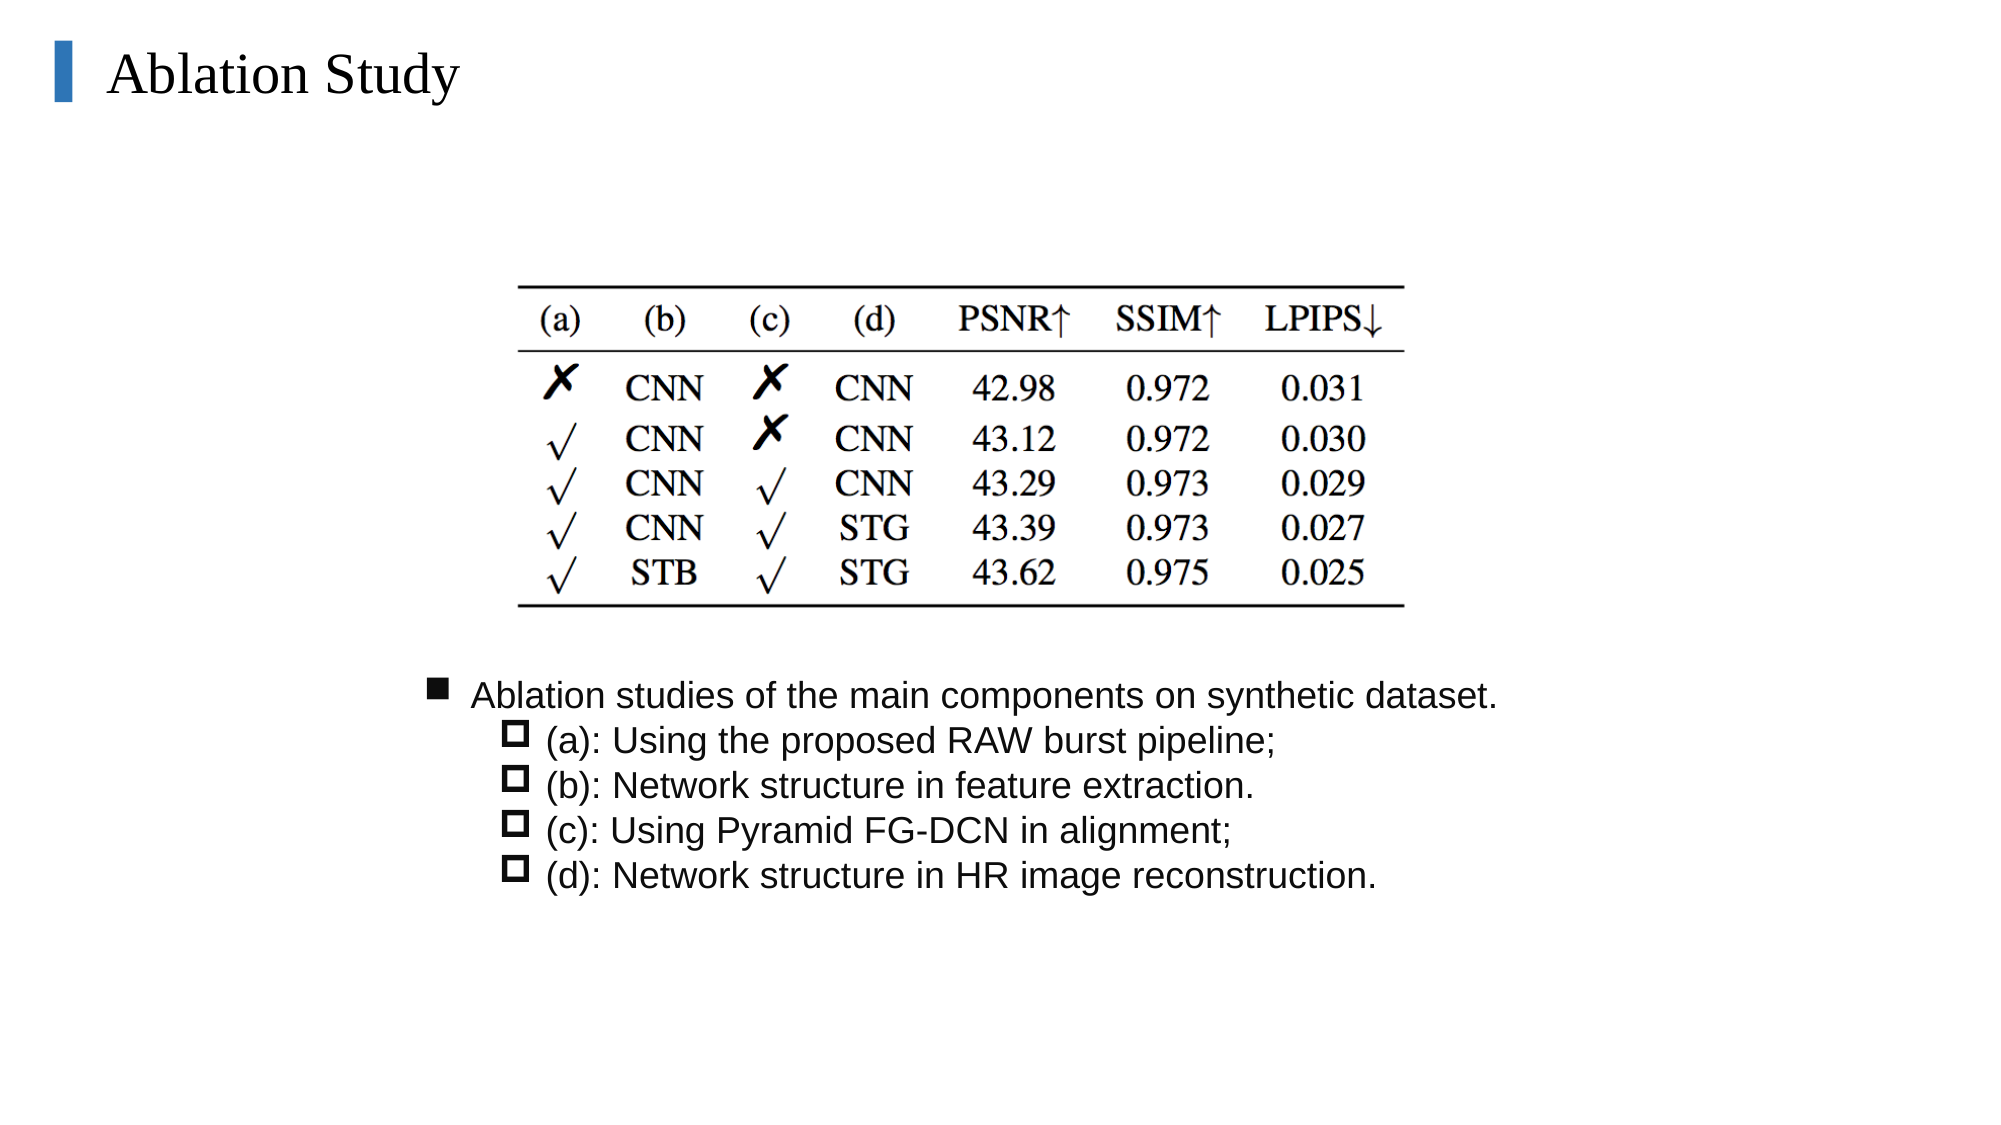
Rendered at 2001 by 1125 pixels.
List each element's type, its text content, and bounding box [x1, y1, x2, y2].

text_box Ablation Study [91, 28, 477, 113]
picture [500, 277, 1418, 616]
text_box Ablation studies of the main components on synthetic dataset. (a): Using the proposed RAW burst pipeline; (b): Network structure in feature extraction. (c): Using Pyramid FG-DCN in alignment; (d): Network structure in HR image reconstruction. [409, 663, 1653, 904]
